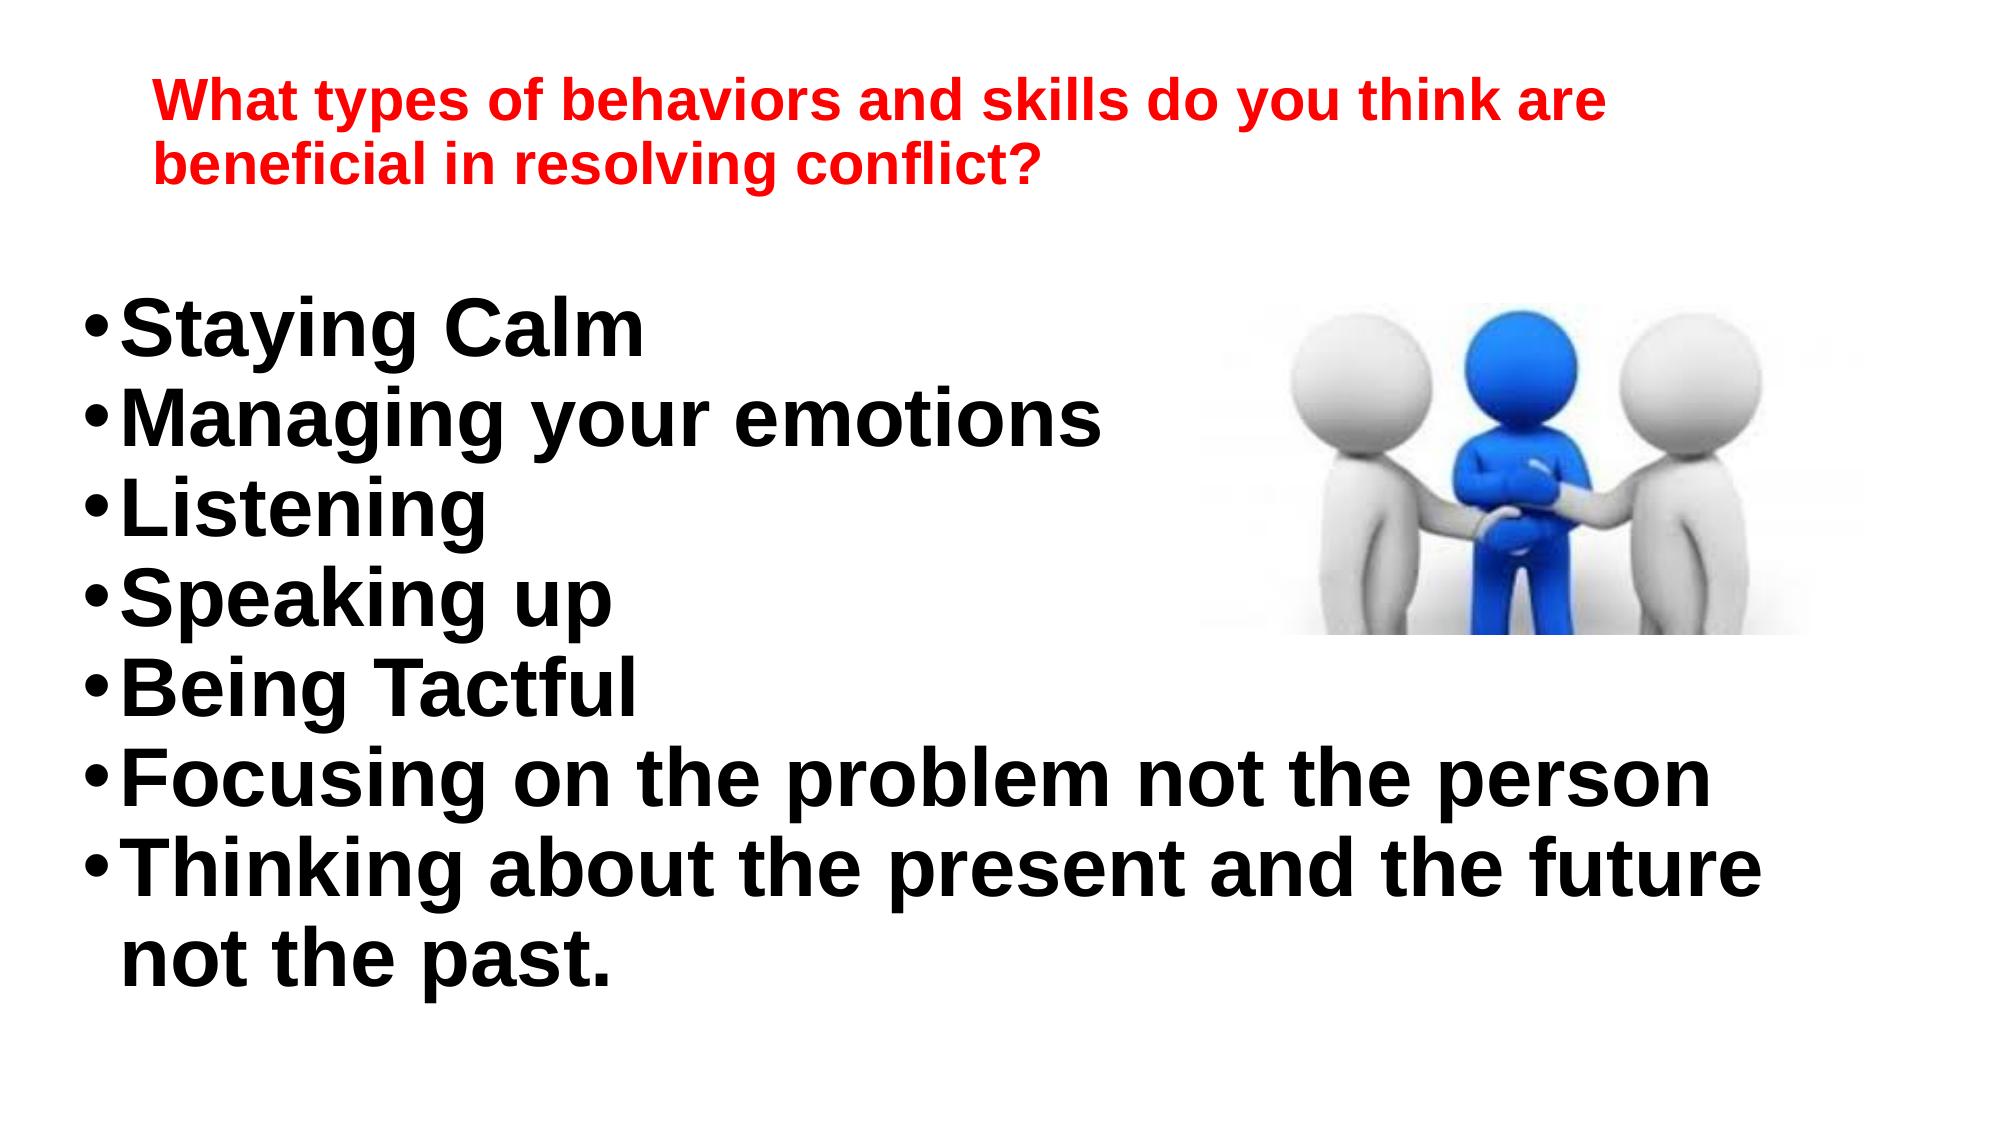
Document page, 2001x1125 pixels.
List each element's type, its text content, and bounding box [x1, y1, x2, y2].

list Staying Calm Managing your emotions Listening Speaking up Being Tactful Focusing on the problem not the person Thinking about the present and the future not the past. [67, 277, 1792, 1121]
picture [1199, 303, 1863, 635]
title What types of behaviors and skills do you think are beneficial in resolving conflict? [137, 59, 1863, 278]
